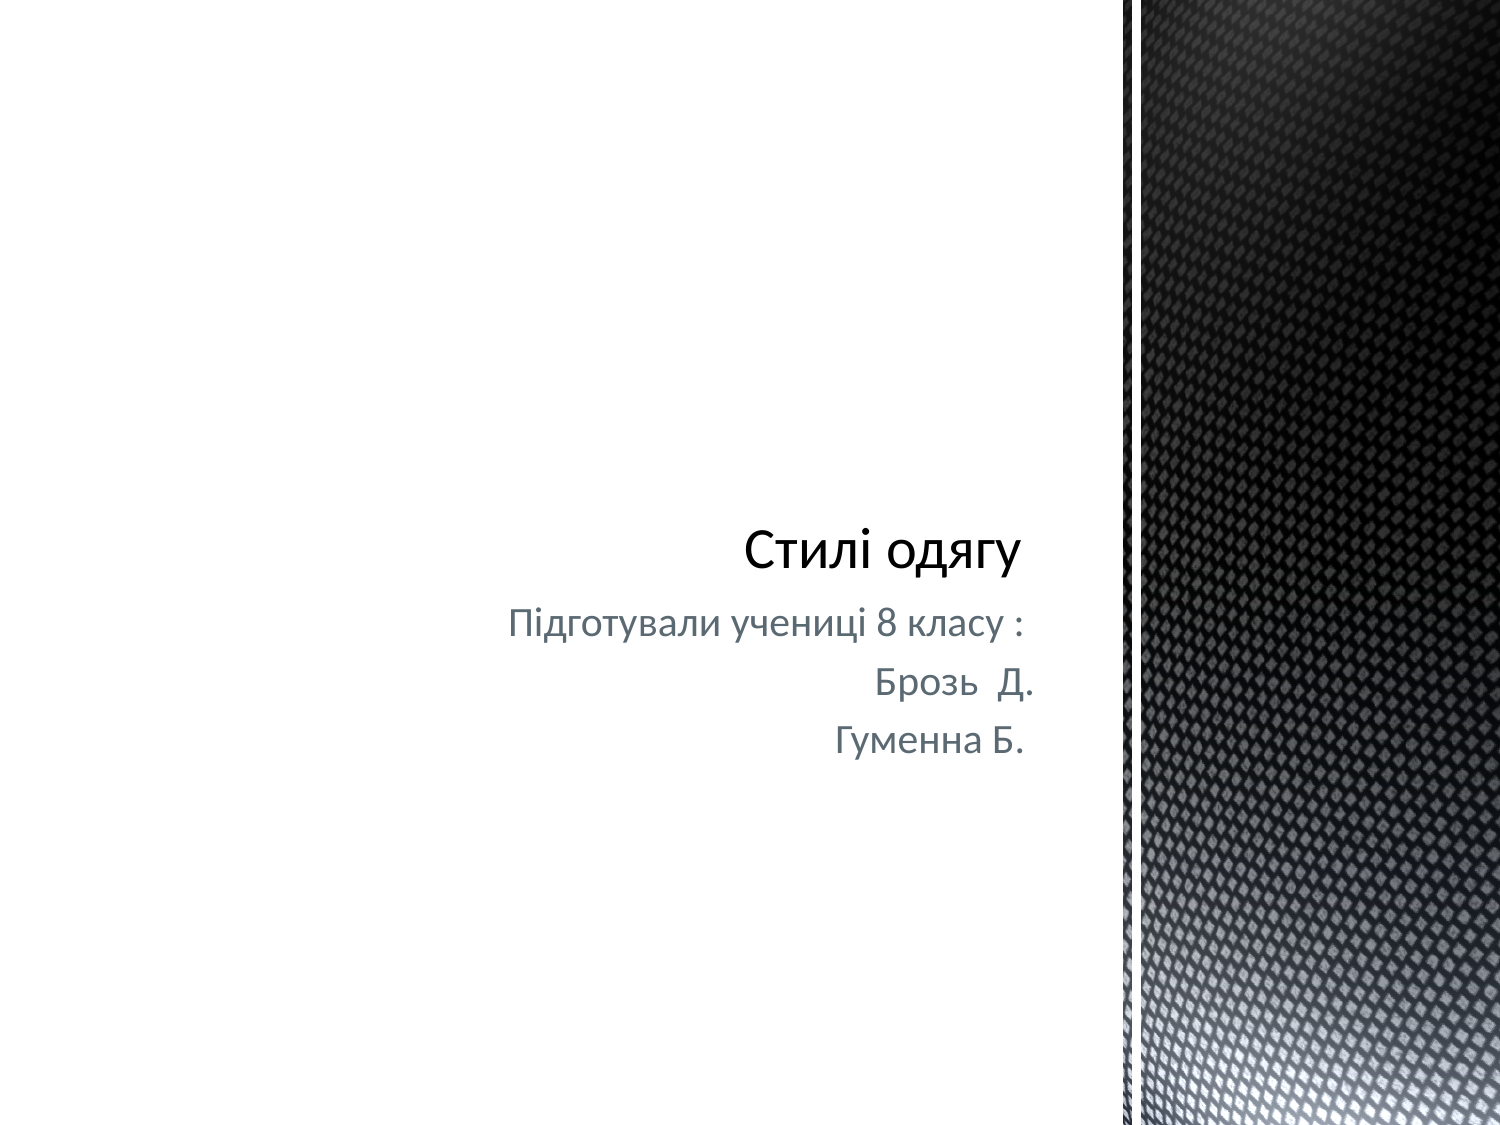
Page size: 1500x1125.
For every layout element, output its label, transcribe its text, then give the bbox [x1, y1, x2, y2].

subtitle Підготували учениці 8 класу : Брозь Д. Гуменна Б. [399, 588, 1050, 938]
title Стилі одягу [76, 237, 1050, 588]
picture [1123, 0, 1500, 1125]
